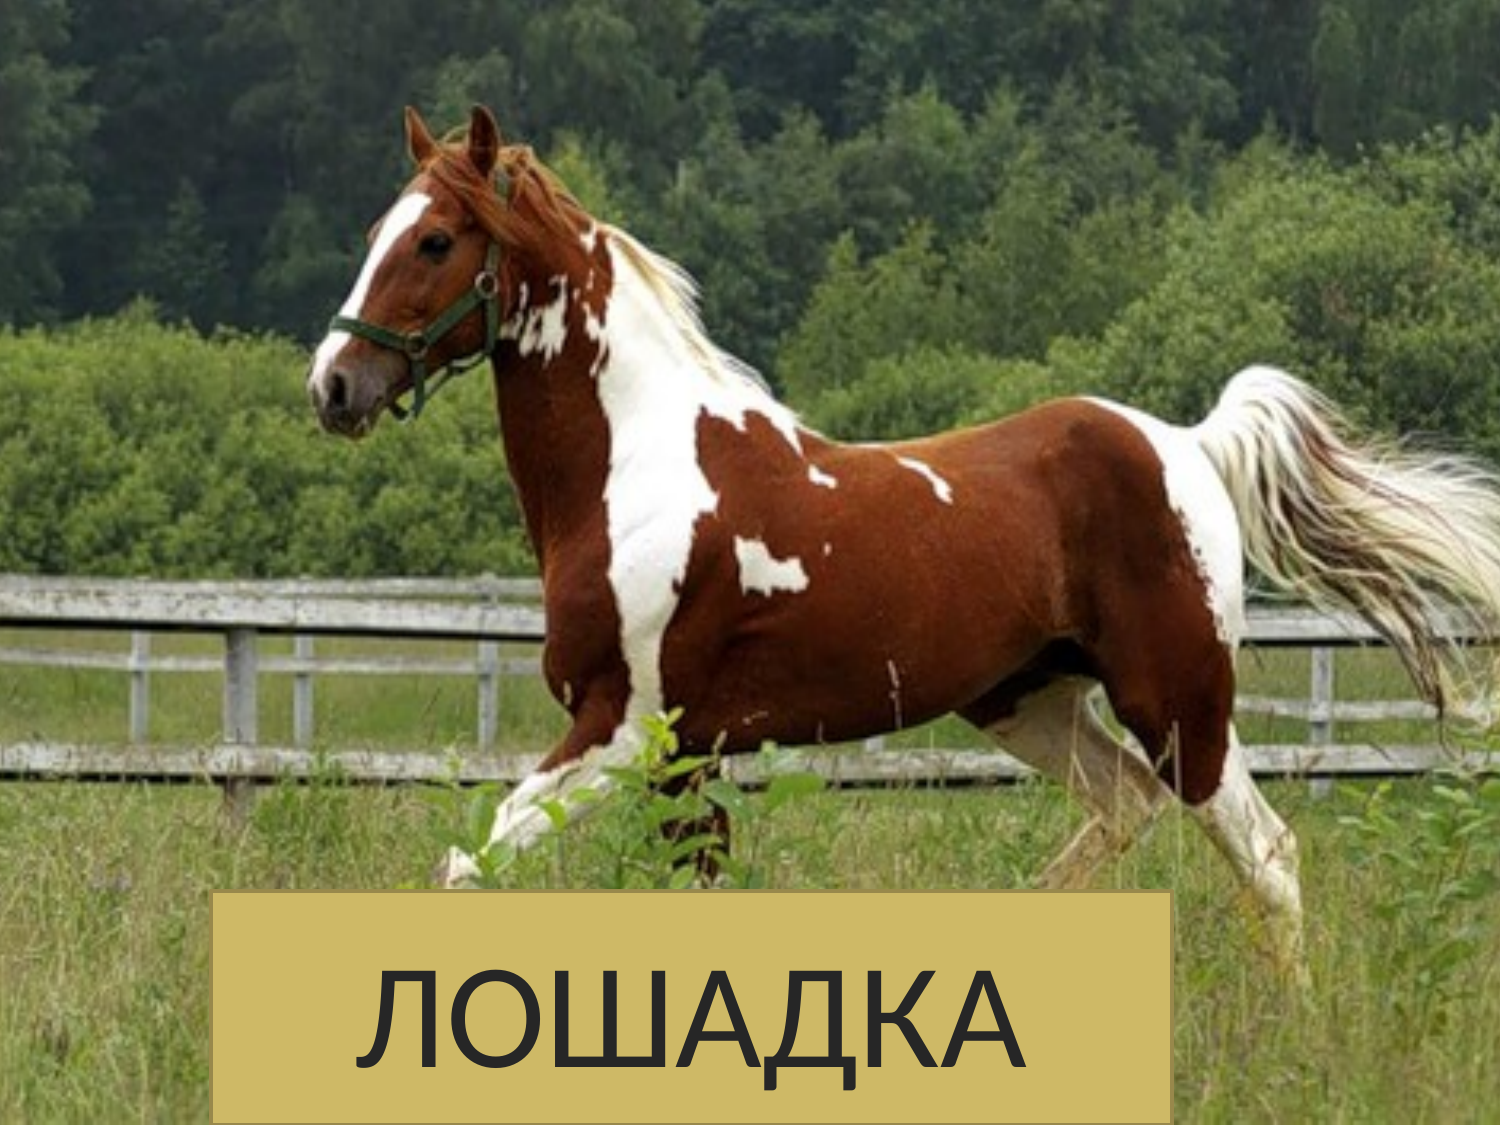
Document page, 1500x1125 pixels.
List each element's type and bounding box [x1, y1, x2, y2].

list [0, 0, 1500, 1125]
